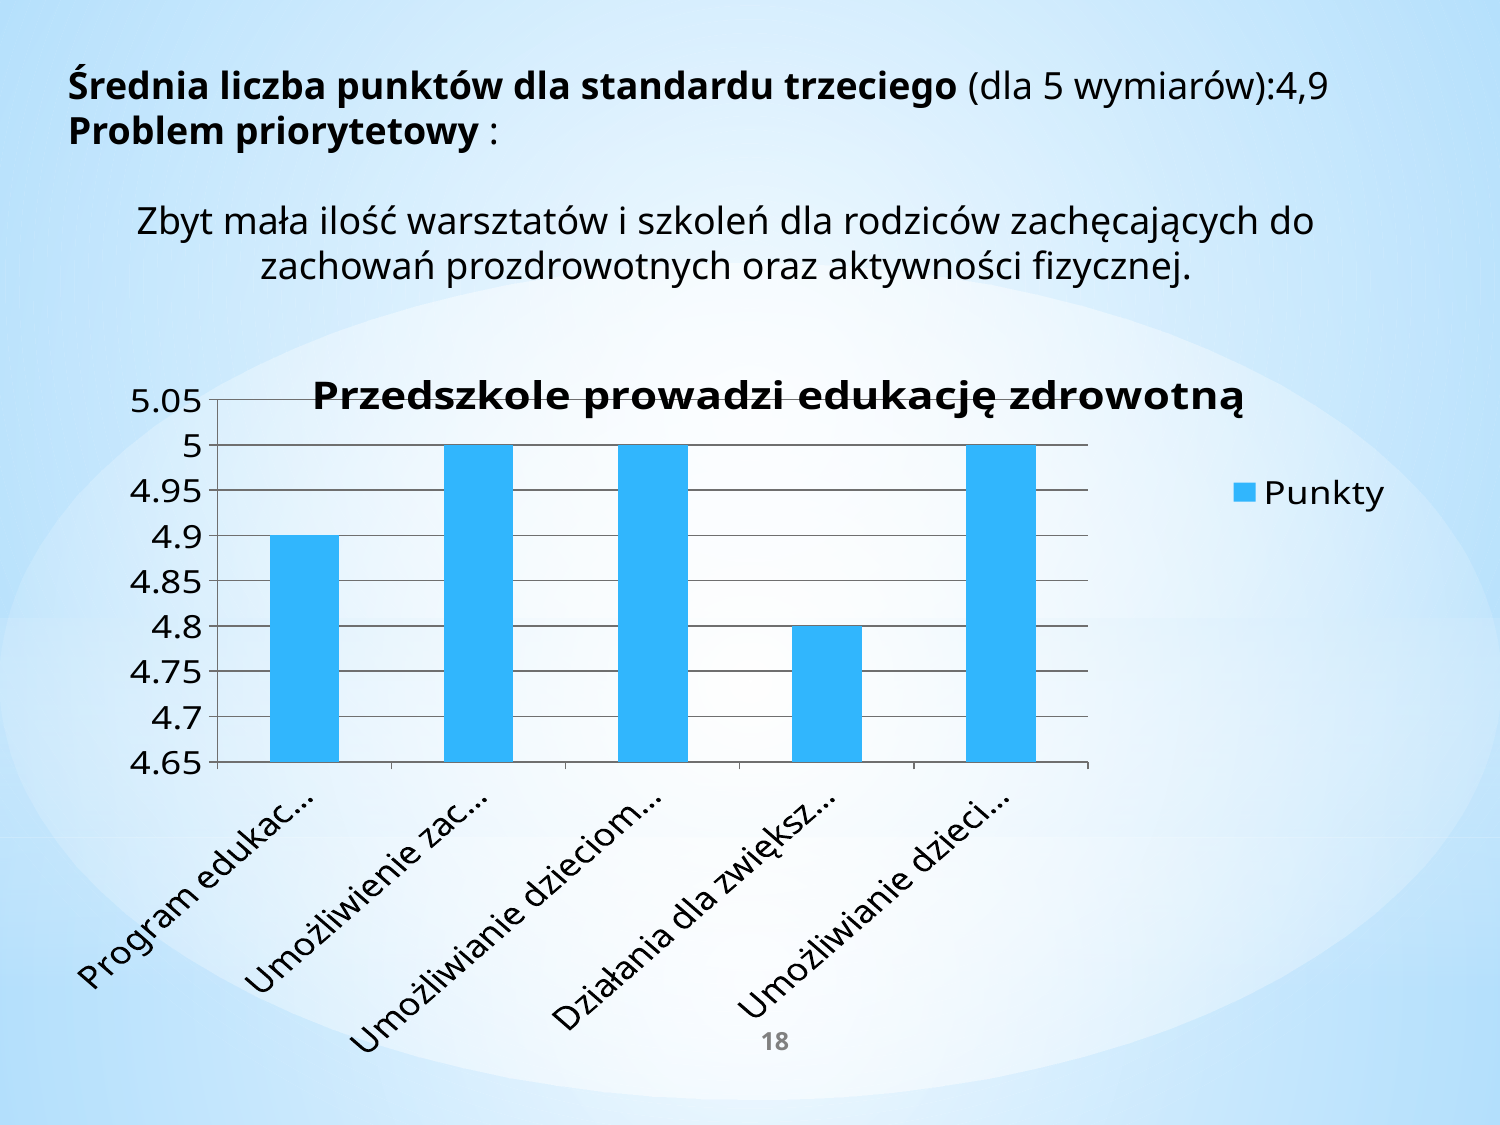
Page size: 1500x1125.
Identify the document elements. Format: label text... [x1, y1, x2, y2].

chart [64, 337, 1459, 1064]
text_box Średnia liczba punktów dla standardu trzeciego (dla 5 wymiarów):4,9 Problem priorytetowy : Zbyt mała ilość warsztatów i szkoleń dla rodziców zachęcających do zachowań prozdrowotnych oraz aktywności fizycznej. [53, 55, 1400, 295]
